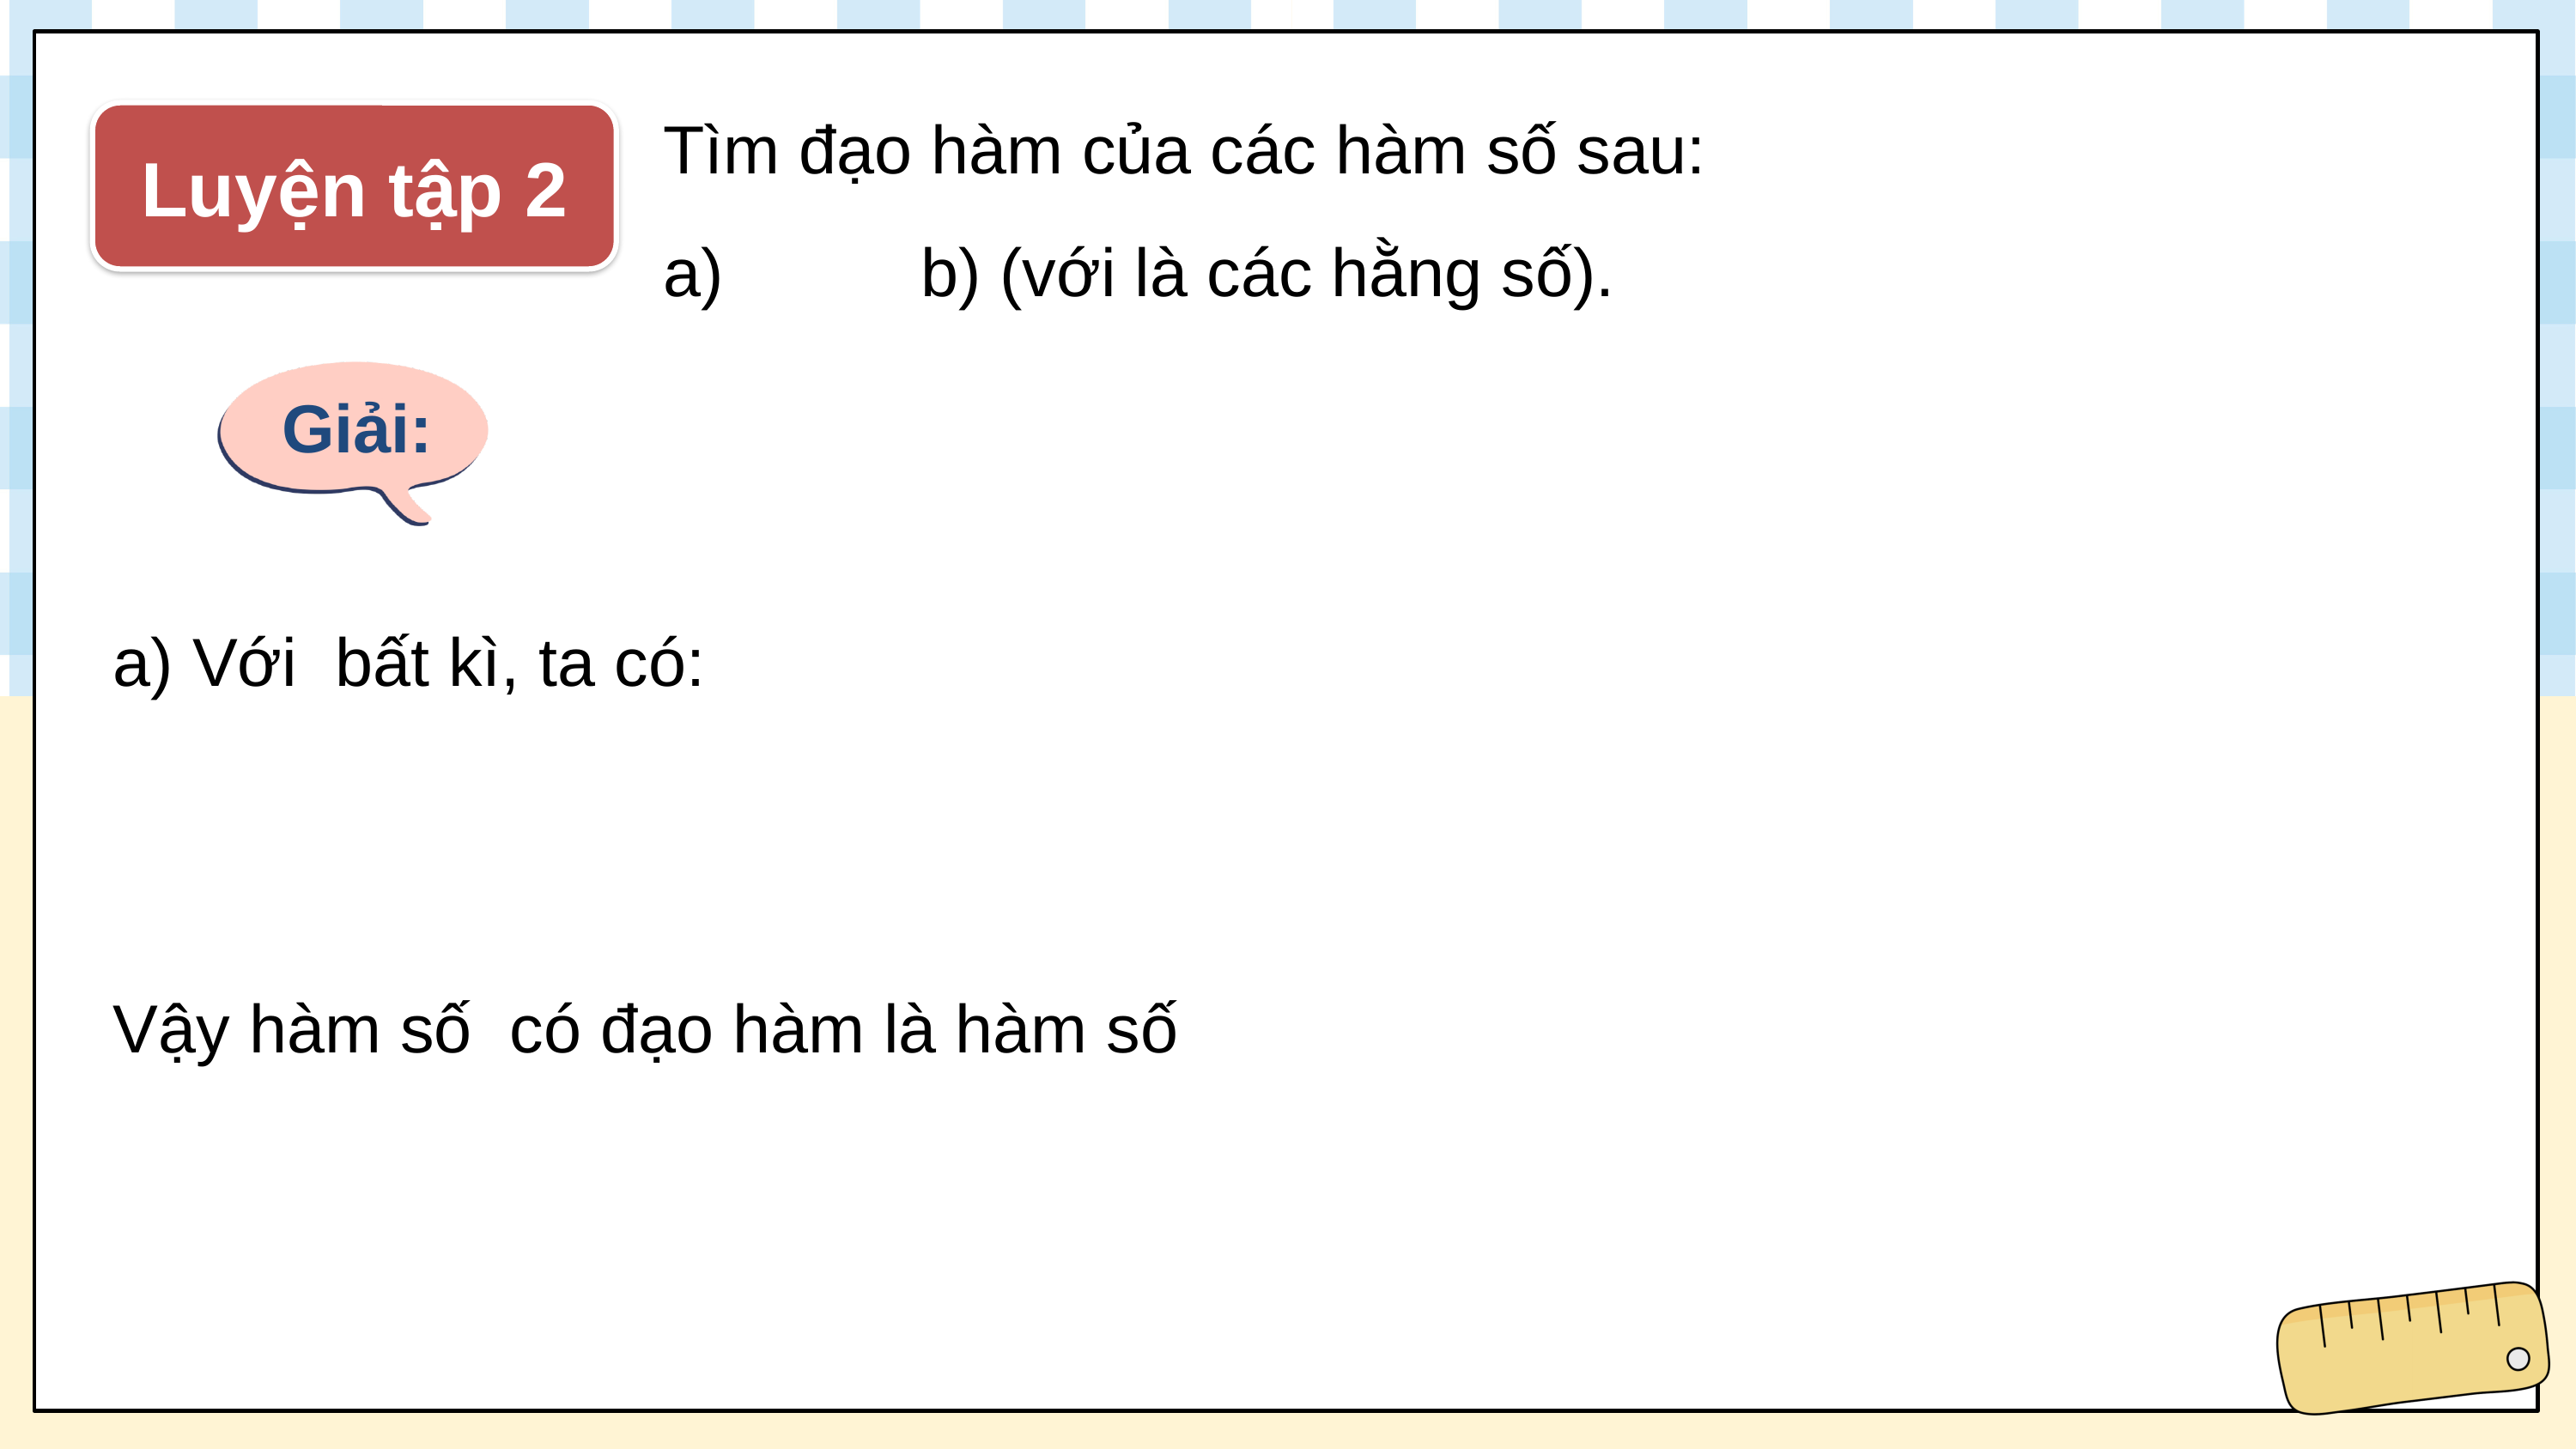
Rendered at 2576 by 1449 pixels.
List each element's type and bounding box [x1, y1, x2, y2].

text_box [216, 351, 494, 526]
picture [2270, 1210, 2555, 1449]
text_box [33, 31, 2538, 1411]
text_box [0, 0, 1291, 696]
text_box [1291, 0, 2576, 696]
